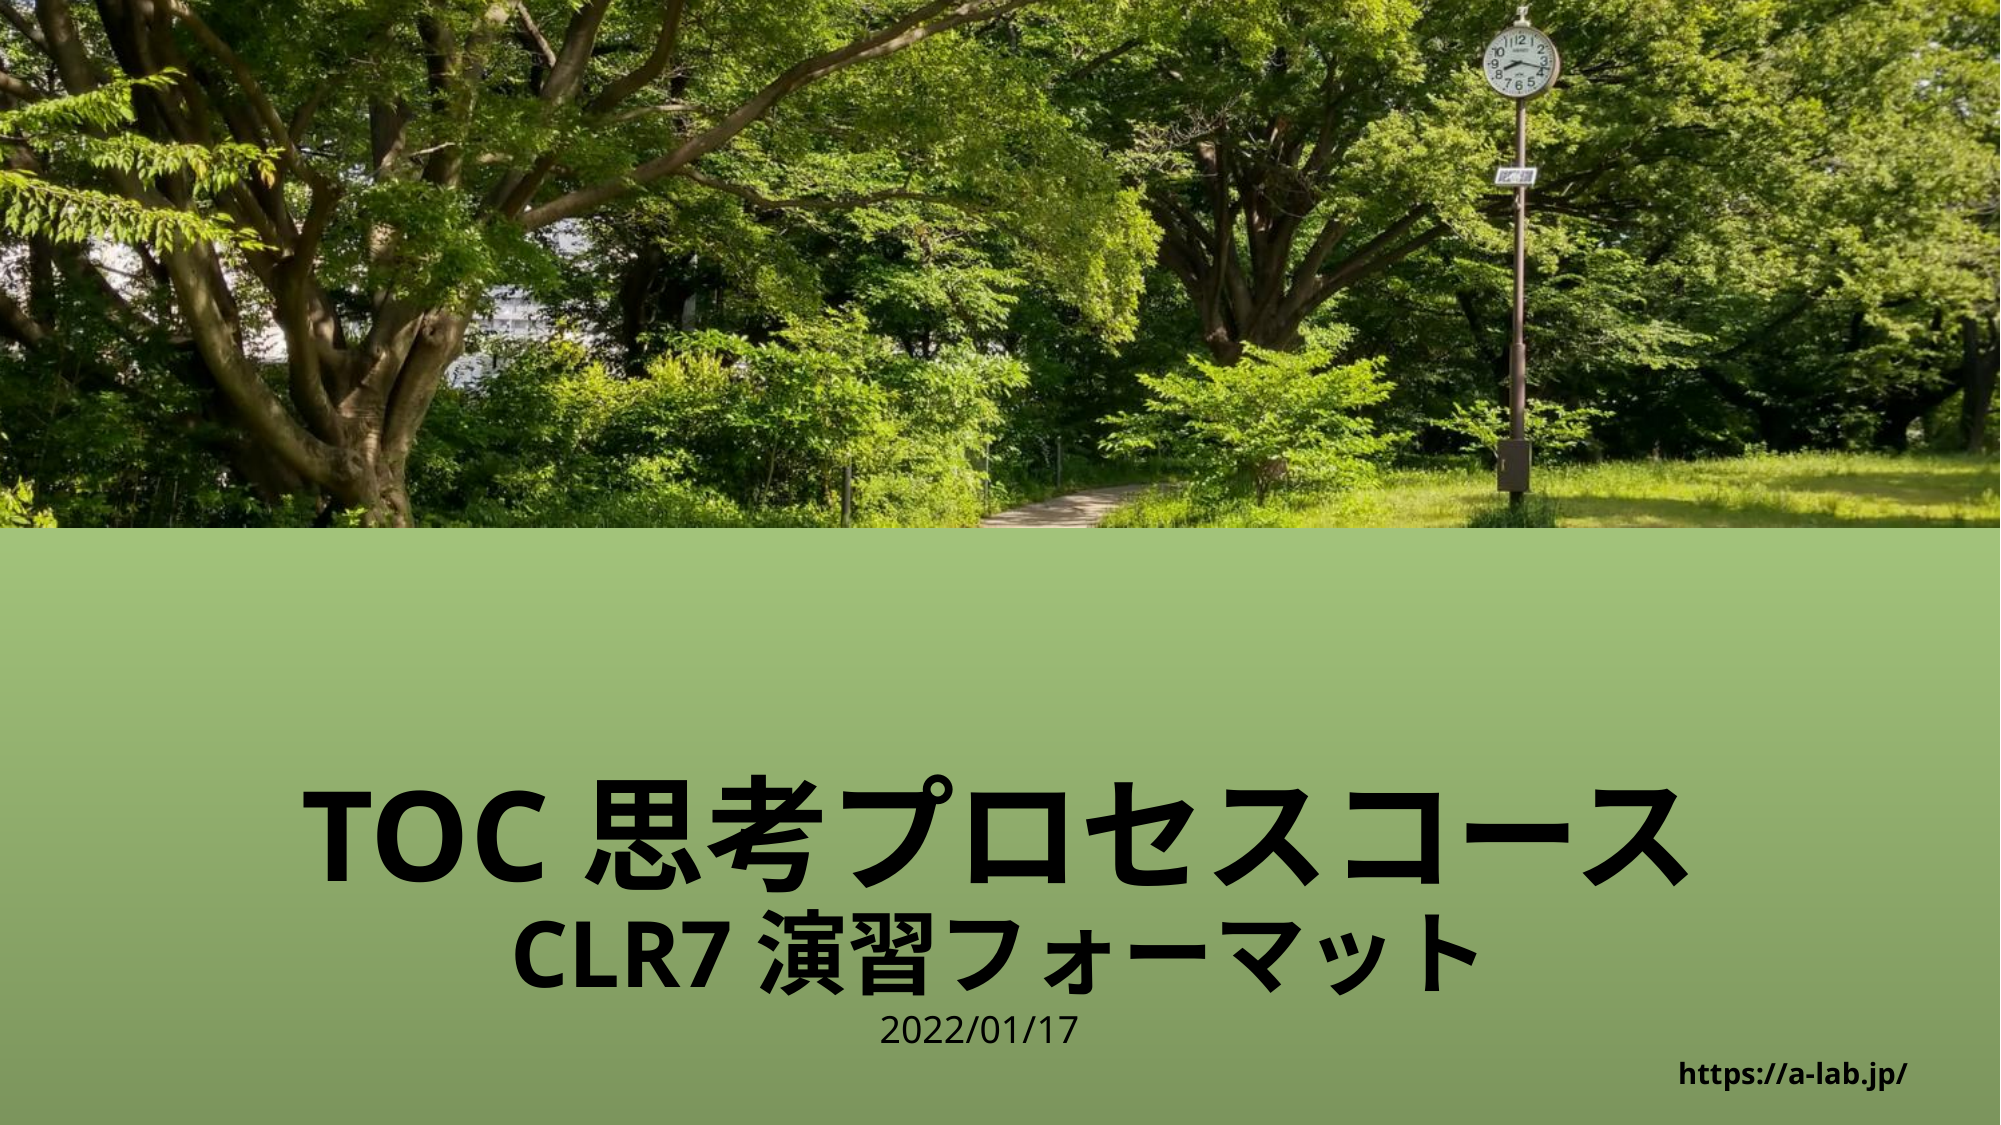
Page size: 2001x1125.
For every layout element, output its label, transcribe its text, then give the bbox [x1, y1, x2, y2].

text_box 2022/01/17 [599, 998, 1360, 1059]
text_box https://a-lab.jp/ [921, 1048, 1924, 1098]
title TOC思考プロセスコース CLR7演習フォーマット [0, 528, 2000, 1125]
picture [0, 0, 2000, 528]
